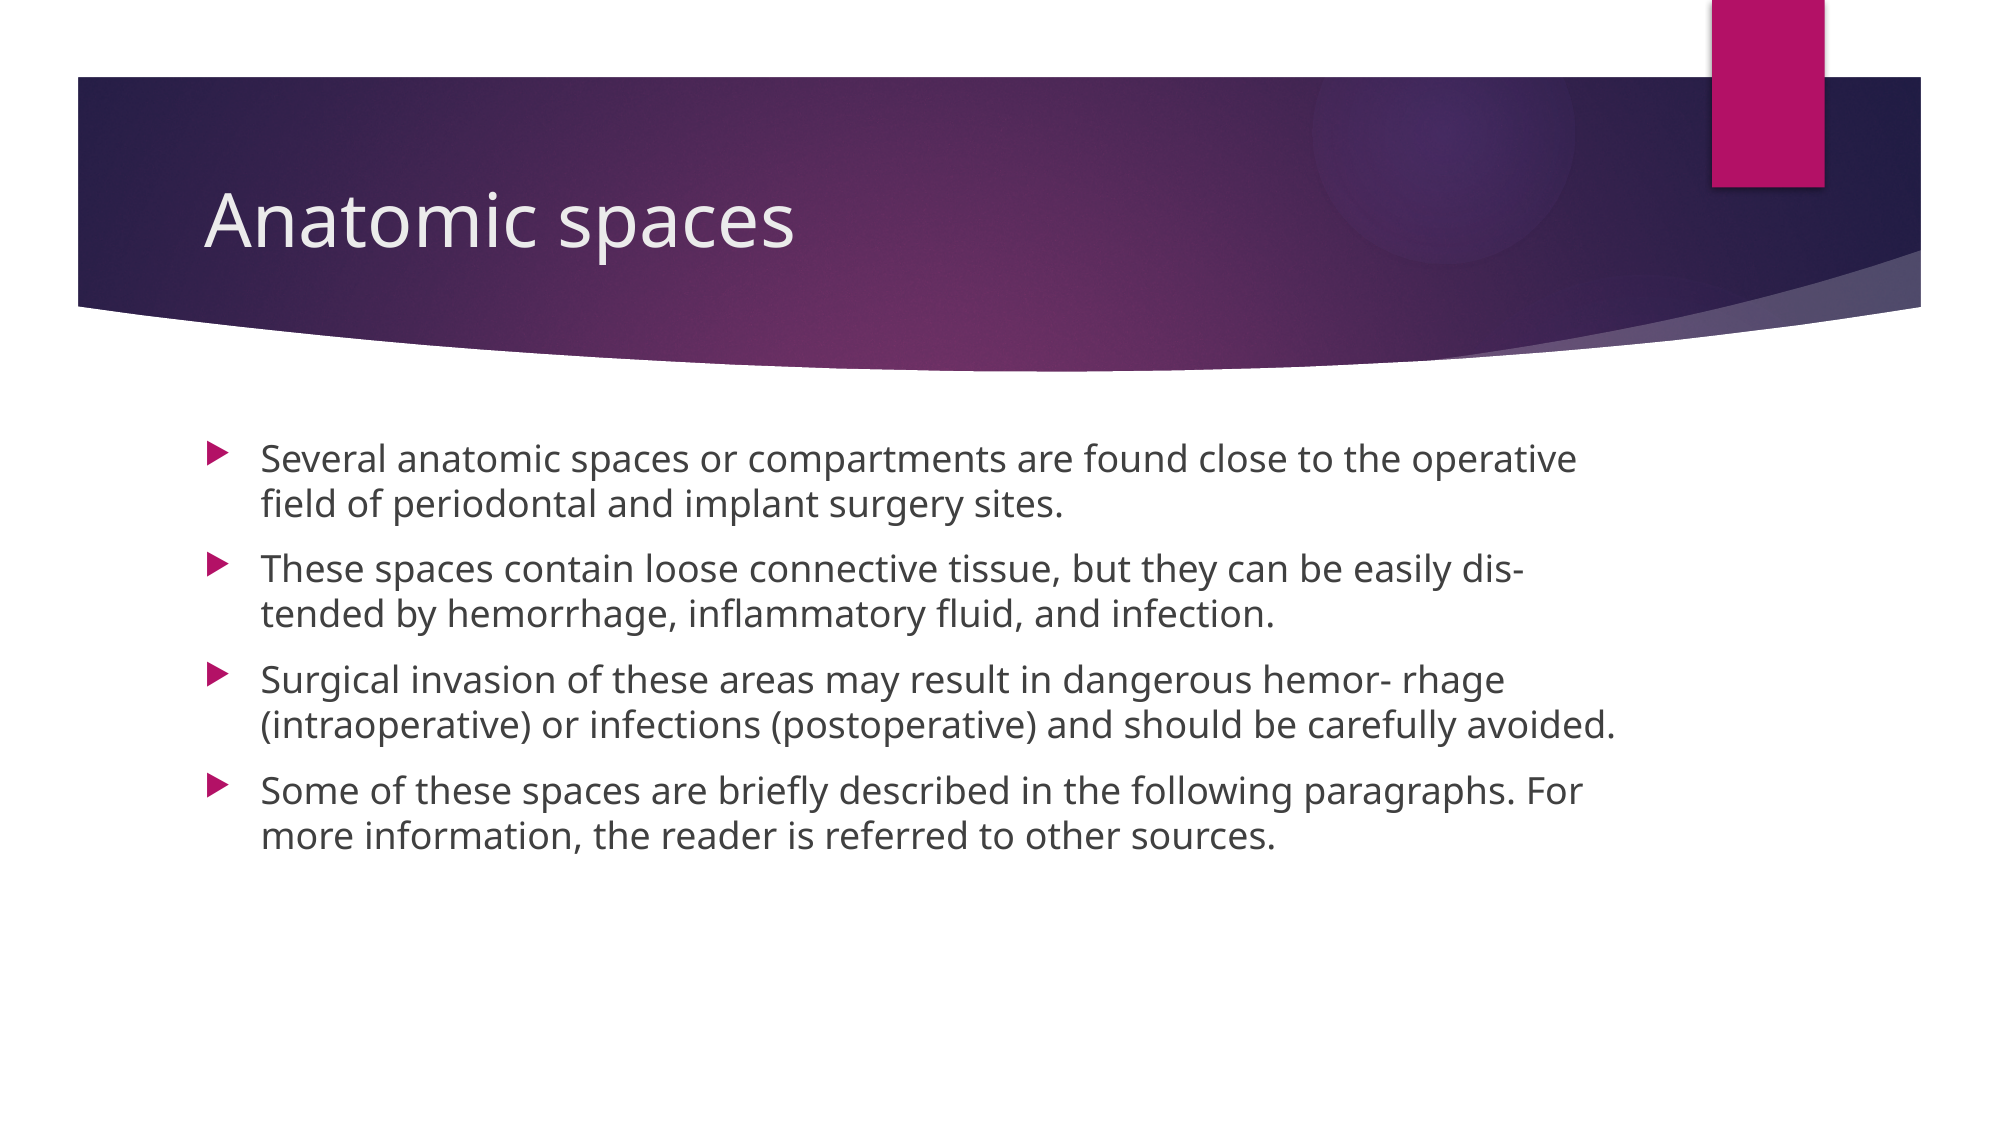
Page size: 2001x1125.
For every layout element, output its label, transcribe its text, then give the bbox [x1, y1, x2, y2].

title Anatomic spaces [189, 159, 1627, 276]
list Several anatomic spaces or compartments are found close to the operative field of periodontal and implant surgery sites. These spaces contain loose connective tissue, but they can be easily dis- tended by hemorrhage, inflammatory fluid, and infection. Surgical invasion of these areas may result in dangerous hemor- rhage (intraoperative) or infections (postoperative) and should be carefully avoided. Some of these spaces are briefly described in the following paragraphs. For more information, the reader is referred to other sources. [189, 427, 1638, 988]
